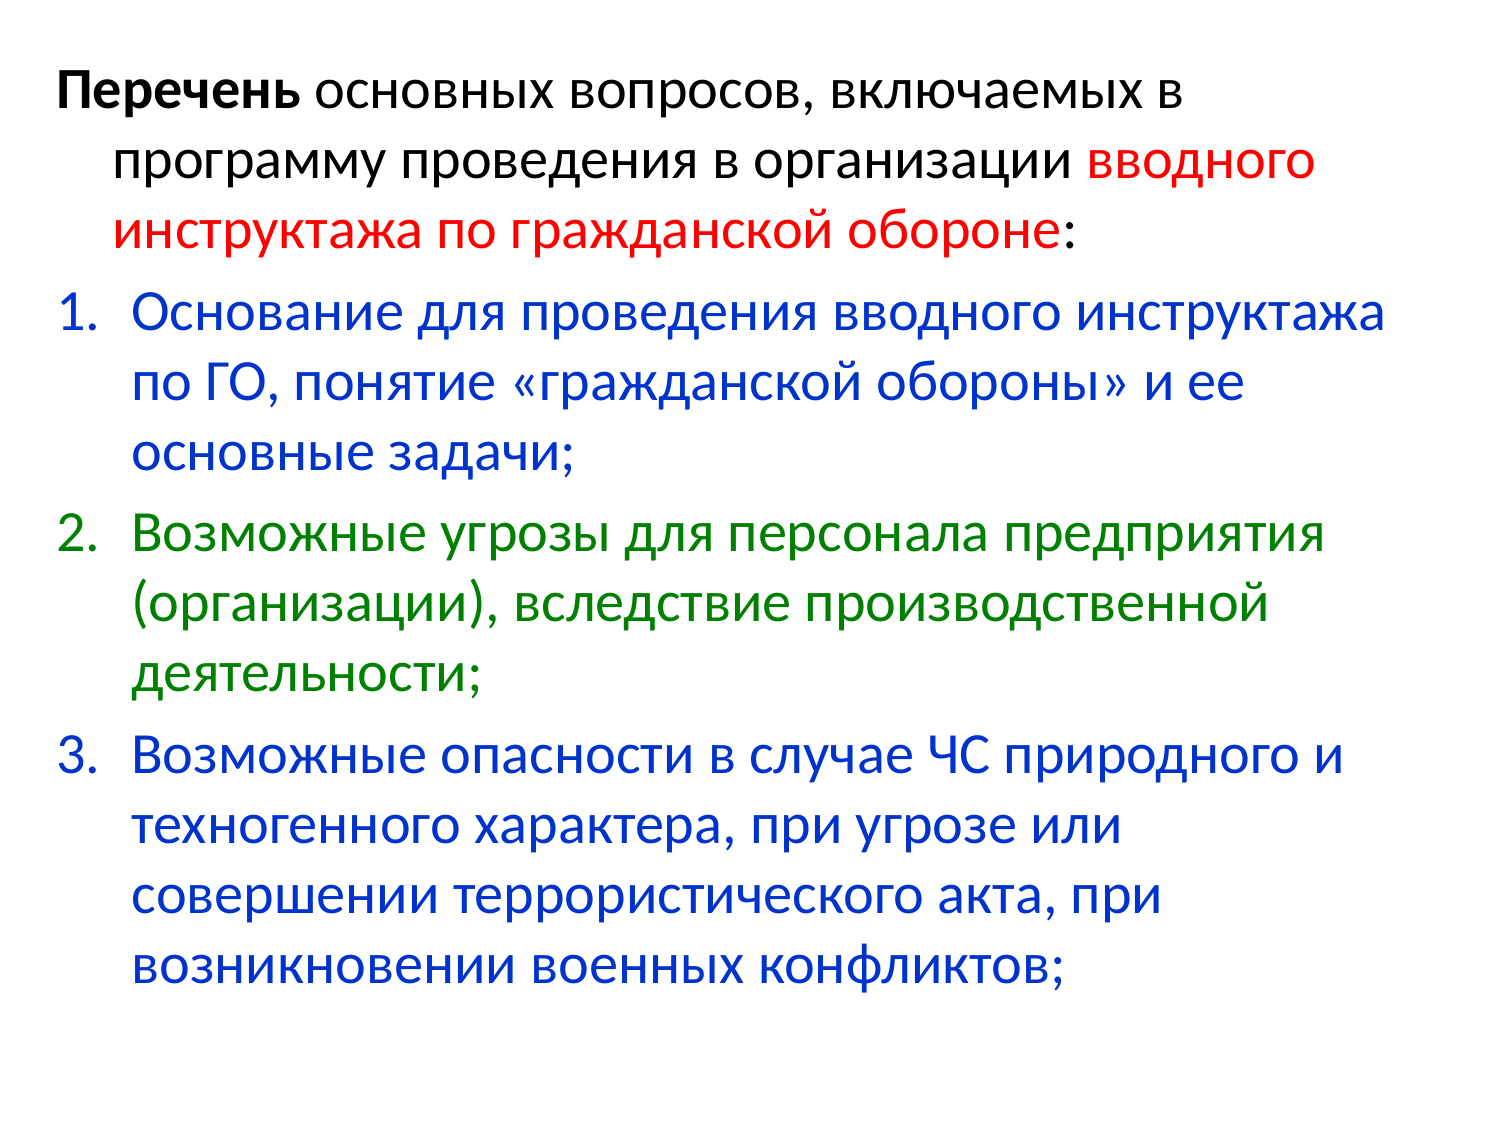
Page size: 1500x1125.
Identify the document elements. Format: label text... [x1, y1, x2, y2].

list Перечень основных вопросов, включаемых в программу проведения в организации вводного инструктажа по гражданской обороне: Основание для проведения вводного инструктажа по ГО, понятие «гражданской обороны» и ее основные задачи; Возможные угрозы для персонала предприятия (организации), вследствие производственной деятельности; Возможные опасности в случае ЧС природного и техногенного характера, при угрозе или совершении террористического акта, при возникновении военных конфликтов; [41, 42, 1459, 1071]
